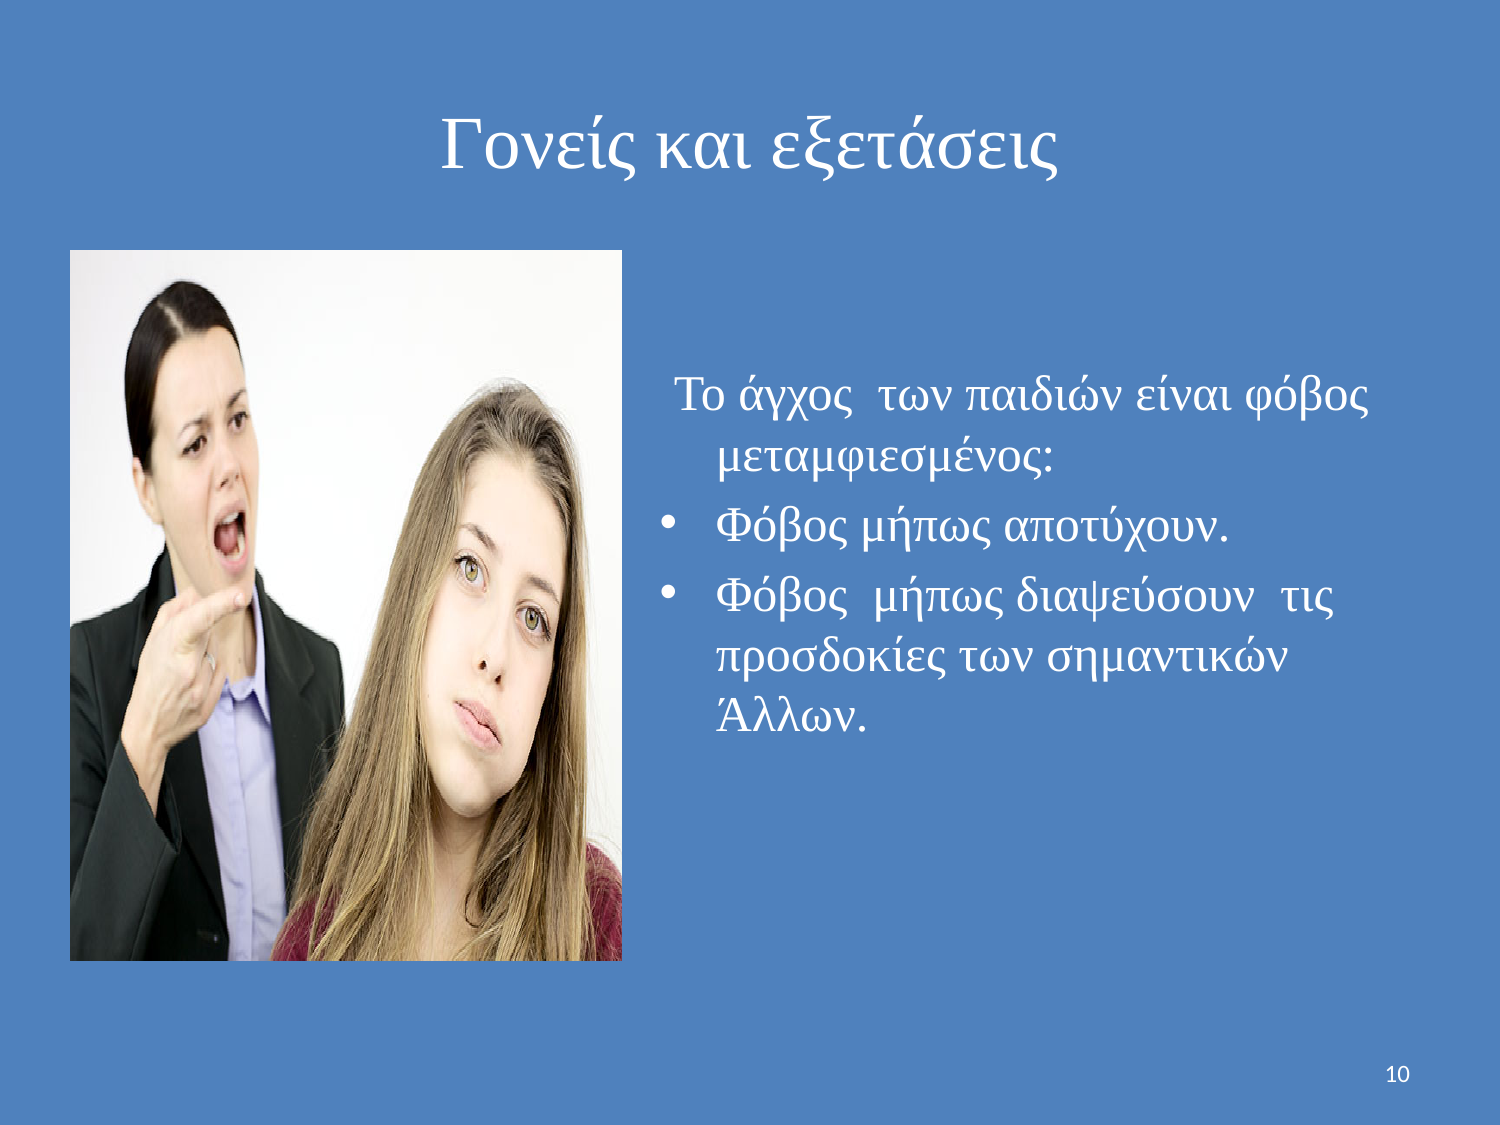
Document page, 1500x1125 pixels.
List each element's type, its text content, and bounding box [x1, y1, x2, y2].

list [70, 250, 622, 962]
title Γονείς και εξετάσεις [75, 45, 1425, 233]
slide_number 10 [1074, 1042, 1425, 1103]
list Το άγχος των παιδιών είναι φόβος μεταμφιεσμένος: Φόβος μήπως αποτύχουν. Φόβος μήπως διαψεύσουν τις προσδοκίες των σημαντικών Άλλων. [644, 262, 1425, 1005]
